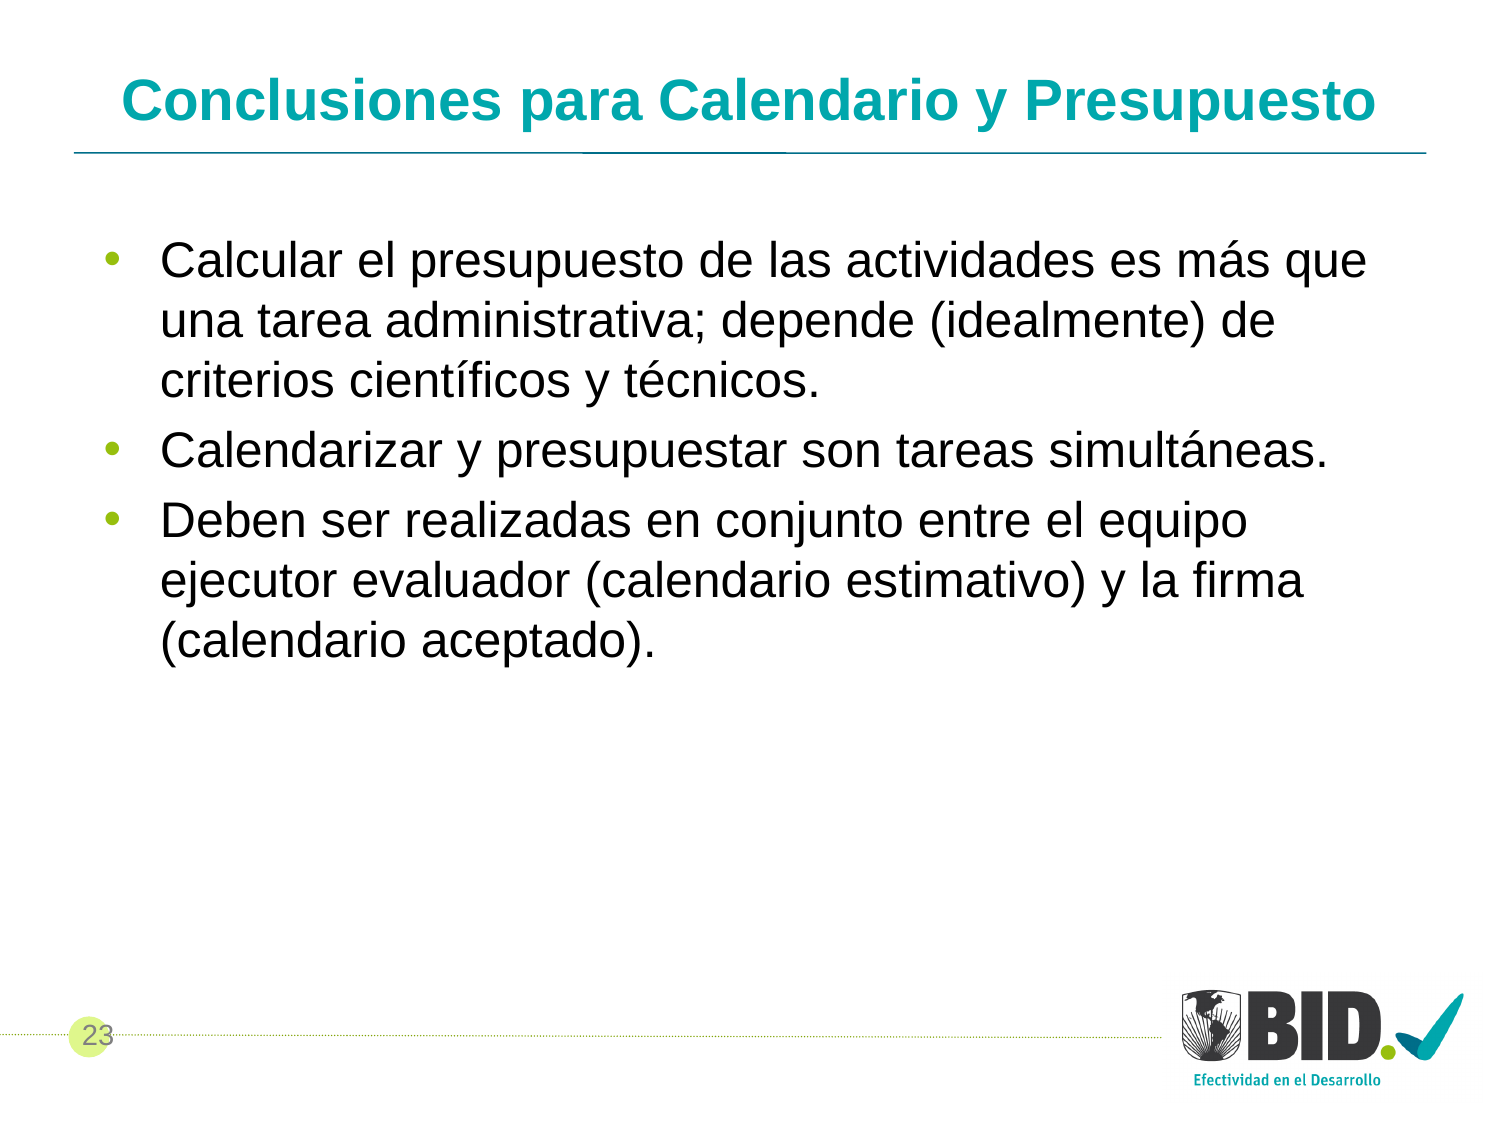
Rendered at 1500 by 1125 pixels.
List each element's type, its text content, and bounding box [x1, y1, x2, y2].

title Conclusiones para Calendario y Presupuesto [74, 44, 1426, 151]
picture [1162, 972, 1483, 1103]
slide_number 23 [66, 1004, 417, 1065]
list Calcular el presupuesto de las actividades es más que una tarea administrativa; depende (idealmente) de criterios científicos y técnicos. Calendarizar y presupuestar son tareas simultáneas. Deben ser realizadas en conjunto entre el equipo ejecutor evaluador (calendario estimativo) y la firma (calendario aceptado). [88, 220, 1444, 753]
